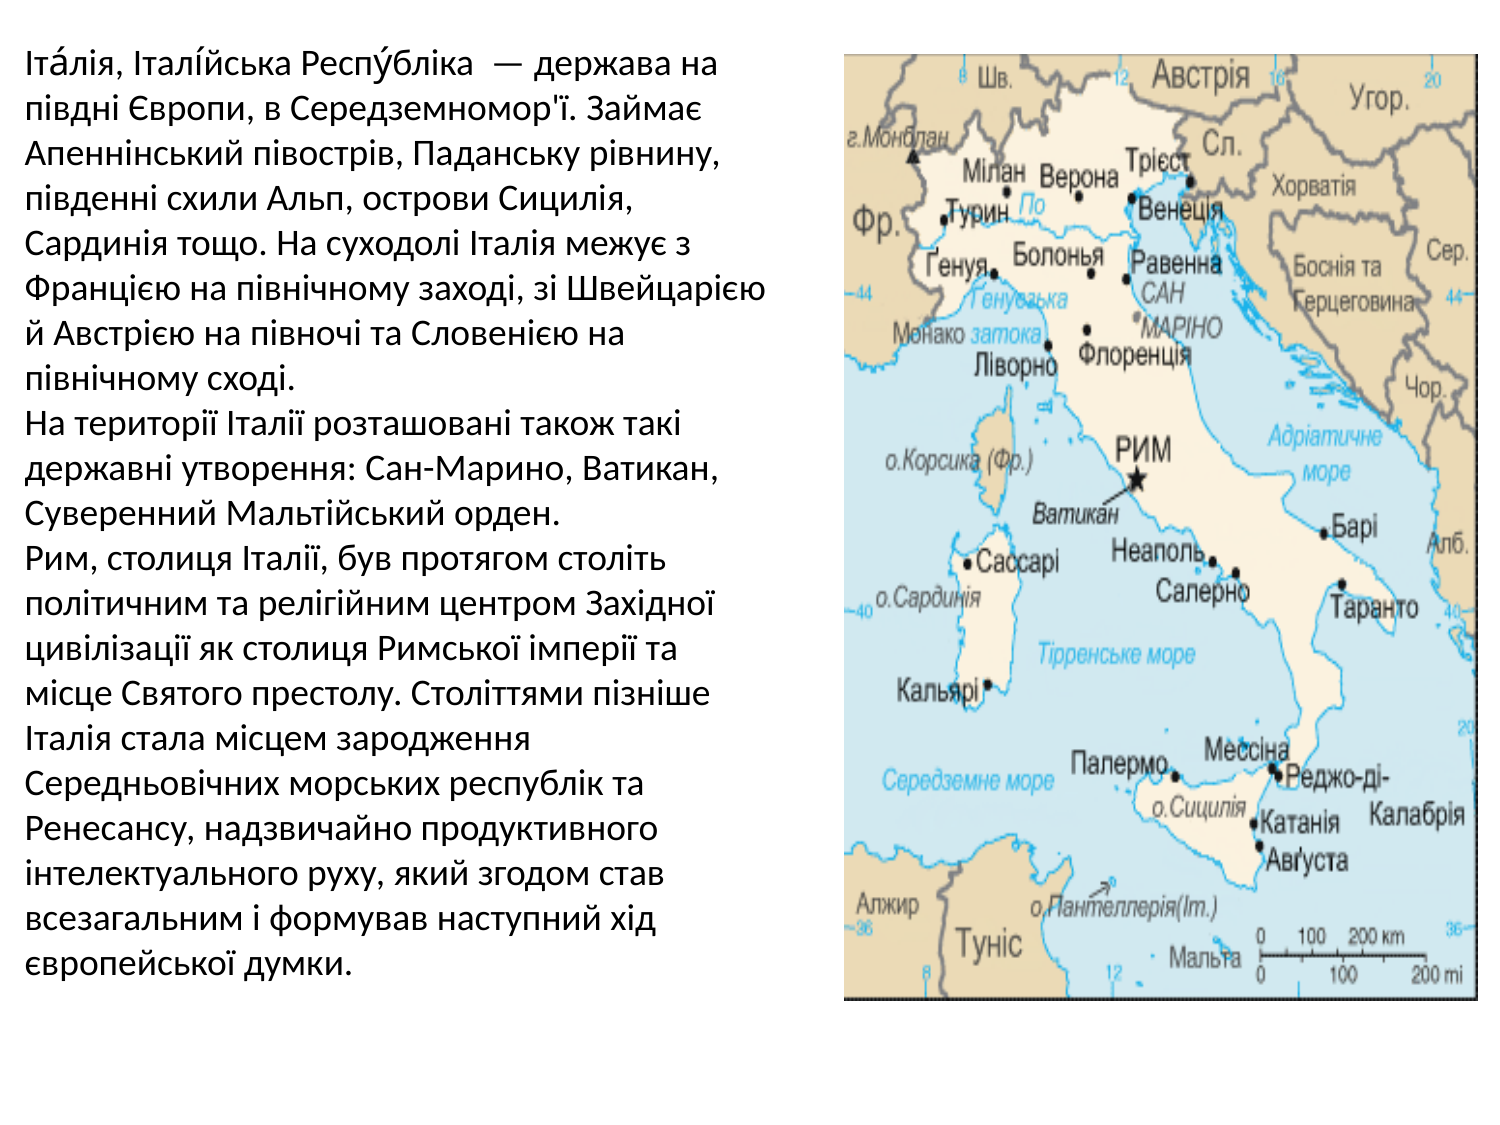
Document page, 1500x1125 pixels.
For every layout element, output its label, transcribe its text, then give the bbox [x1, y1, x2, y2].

picture [844, 54, 1478, 1001]
text_box Іта́лія, Італі́йська Респу́бліка — держава на півдні Європи, в Середземномор'ї. Займає Апеннінський півострів, Паданську рівнину, південні схили Альп, острови Сицилія, Сардинія тощо. На суходолі Італія межує з Францією на північному заході, зі Швейцарією й Австрією на півночі та Словенією на північному сході. На території Італії розташовані також такі державні утворення: Сан-Марино, Ватикан, Суверенний Мальтійський орден. Рим, столиця Італії, був протягом століть політичним та релігійним центром Західної цивілізації як столиця Римської імперії та місце Святого престолу. Століттями пізніше Італія стала місцем зародження Середньовічних морських республік та Ренесансу, надзвичайно продуктивного інтелектуального руху, який згодом став всезагальним і формував наступний хід європейської думки. [9, 30, 786, 991]
